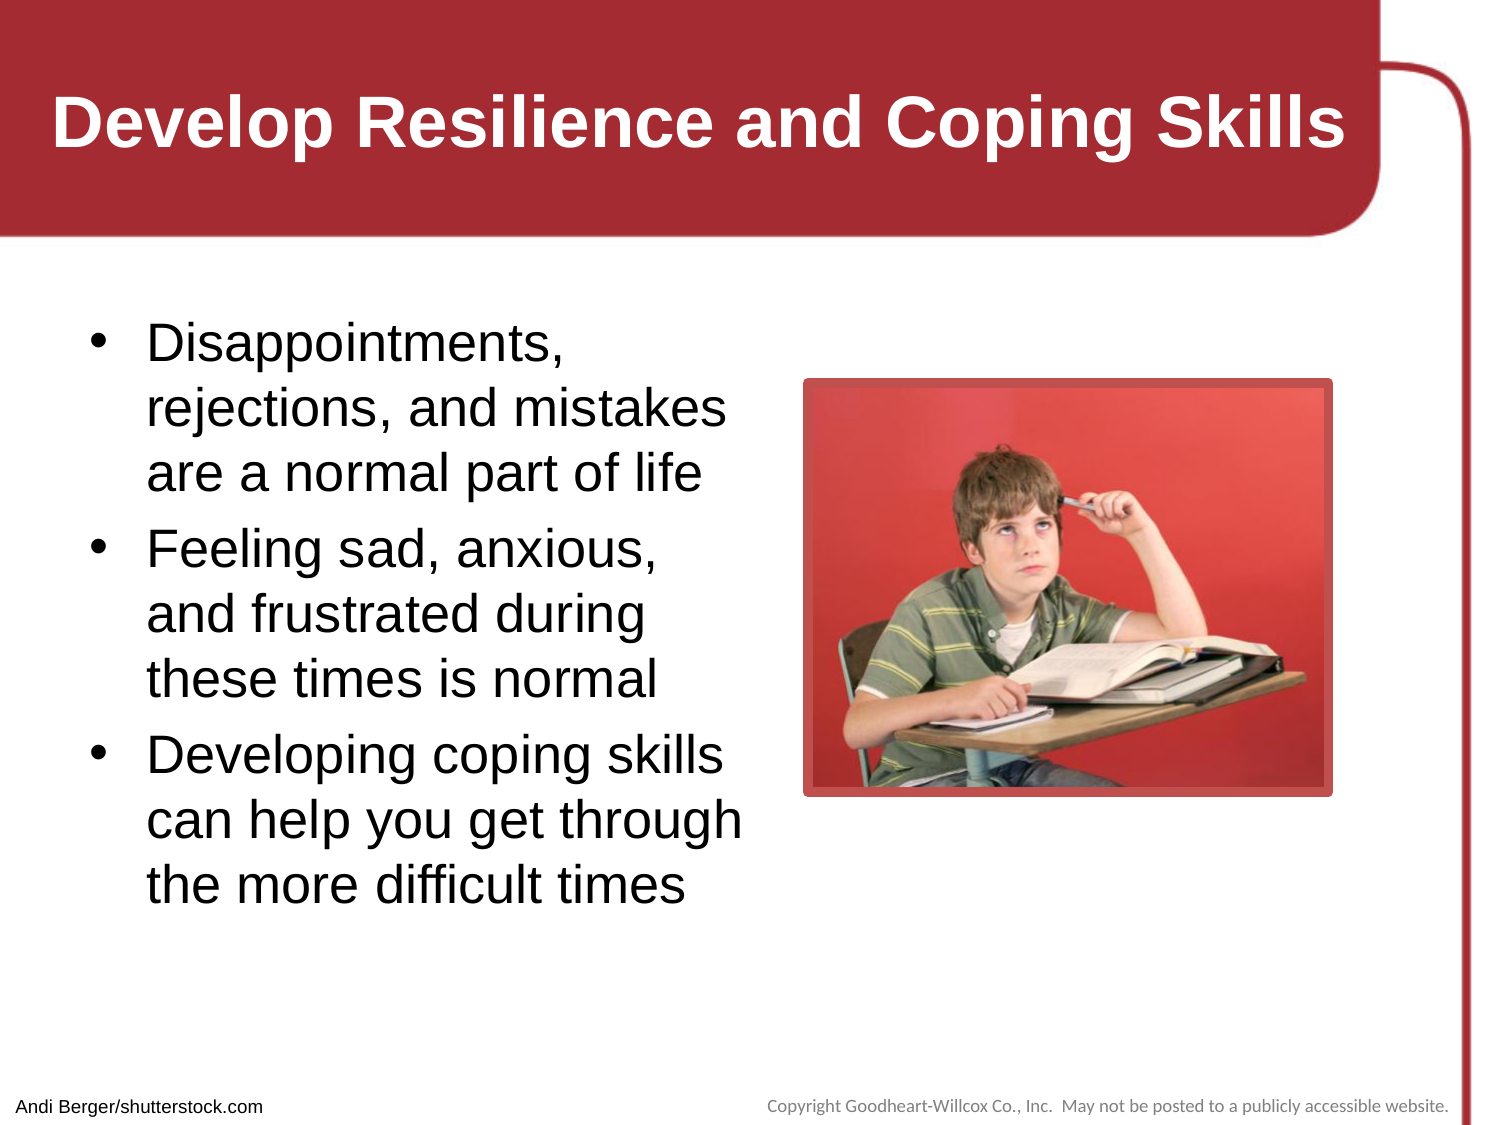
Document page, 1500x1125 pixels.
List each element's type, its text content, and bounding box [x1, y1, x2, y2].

text_box Andi Berger/shutterstock.com [0, 1087, 278, 1125]
picture [0, 0, 1500, 1125]
list Disappointments, rejections, and mistakes are a normal part of life Feeling sad, anxious, and frustrated during these times is normal Developing coping skills can help you get through the more difficult times [75, 299, 763, 1005]
title Develop Resilience and Coping Skills [24, 37, 1376, 201]
